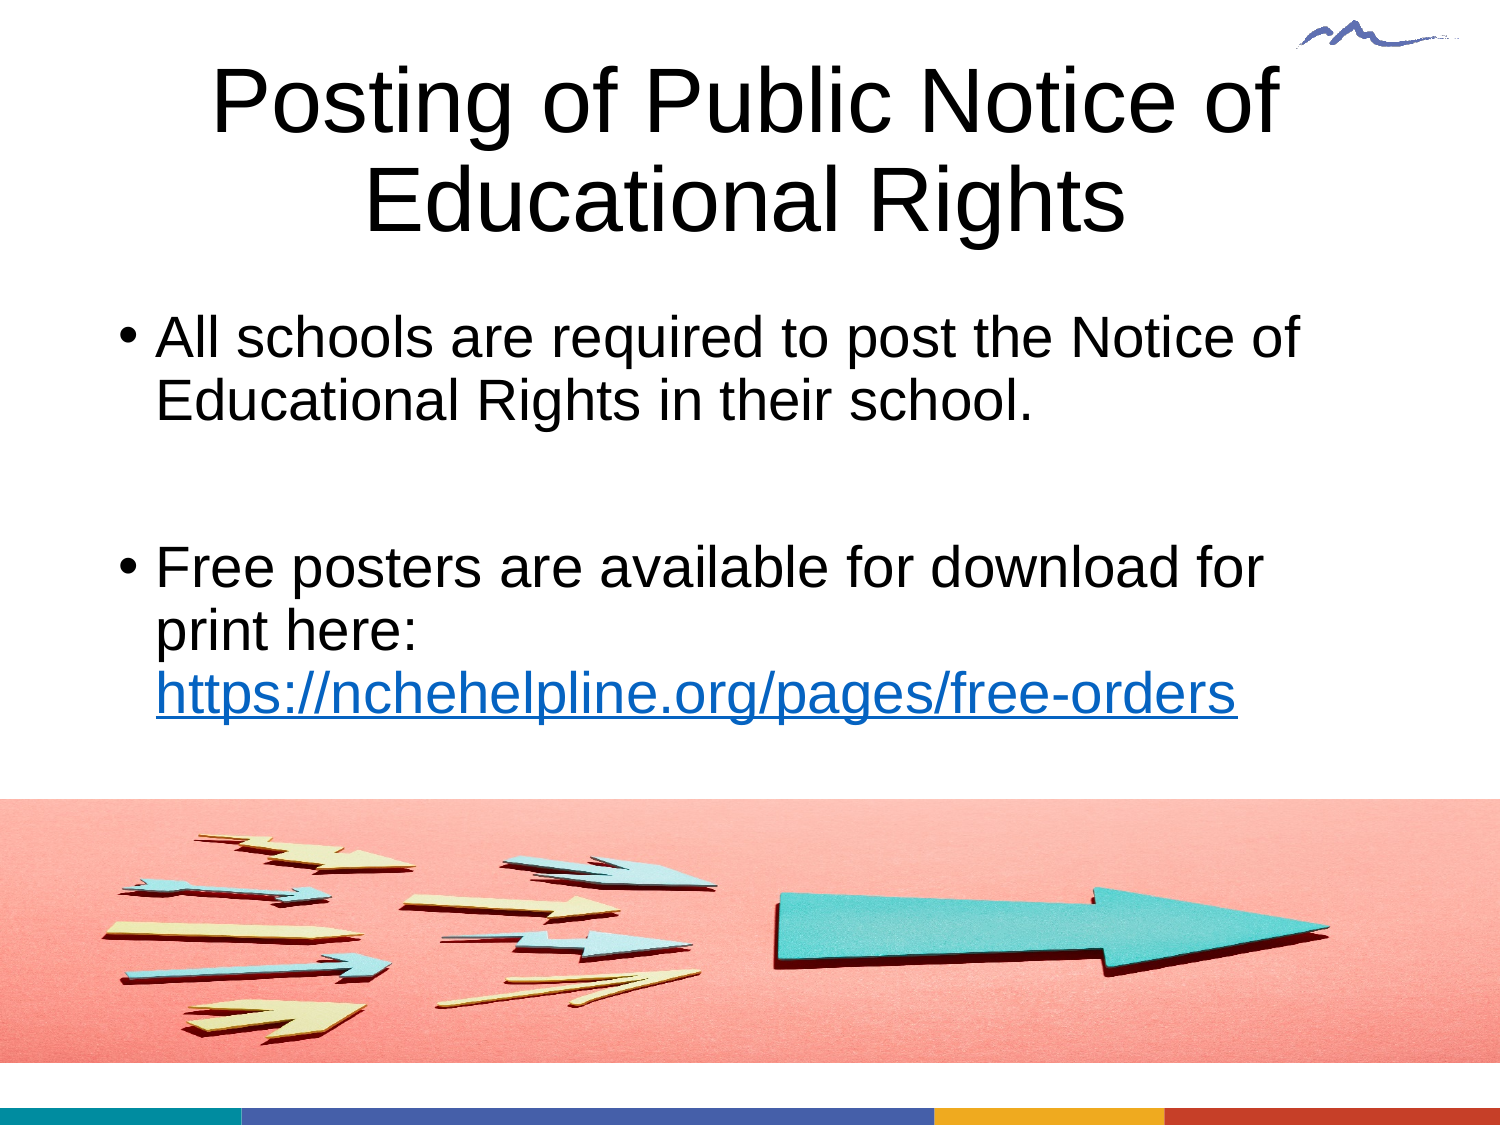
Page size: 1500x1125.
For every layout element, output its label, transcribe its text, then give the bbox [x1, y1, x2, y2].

list All schools are required to post the Notice of Educational Rights in their school. Free posters are available for download for print here: https://nchehelpline.org/pages/free-orders [103, 299, 1397, 799]
picture [1296, 20, 1459, 43]
picture [0, 799, 1500, 1063]
title Posting of Public Notice of Educational Rights [23, 43, 1468, 262]
